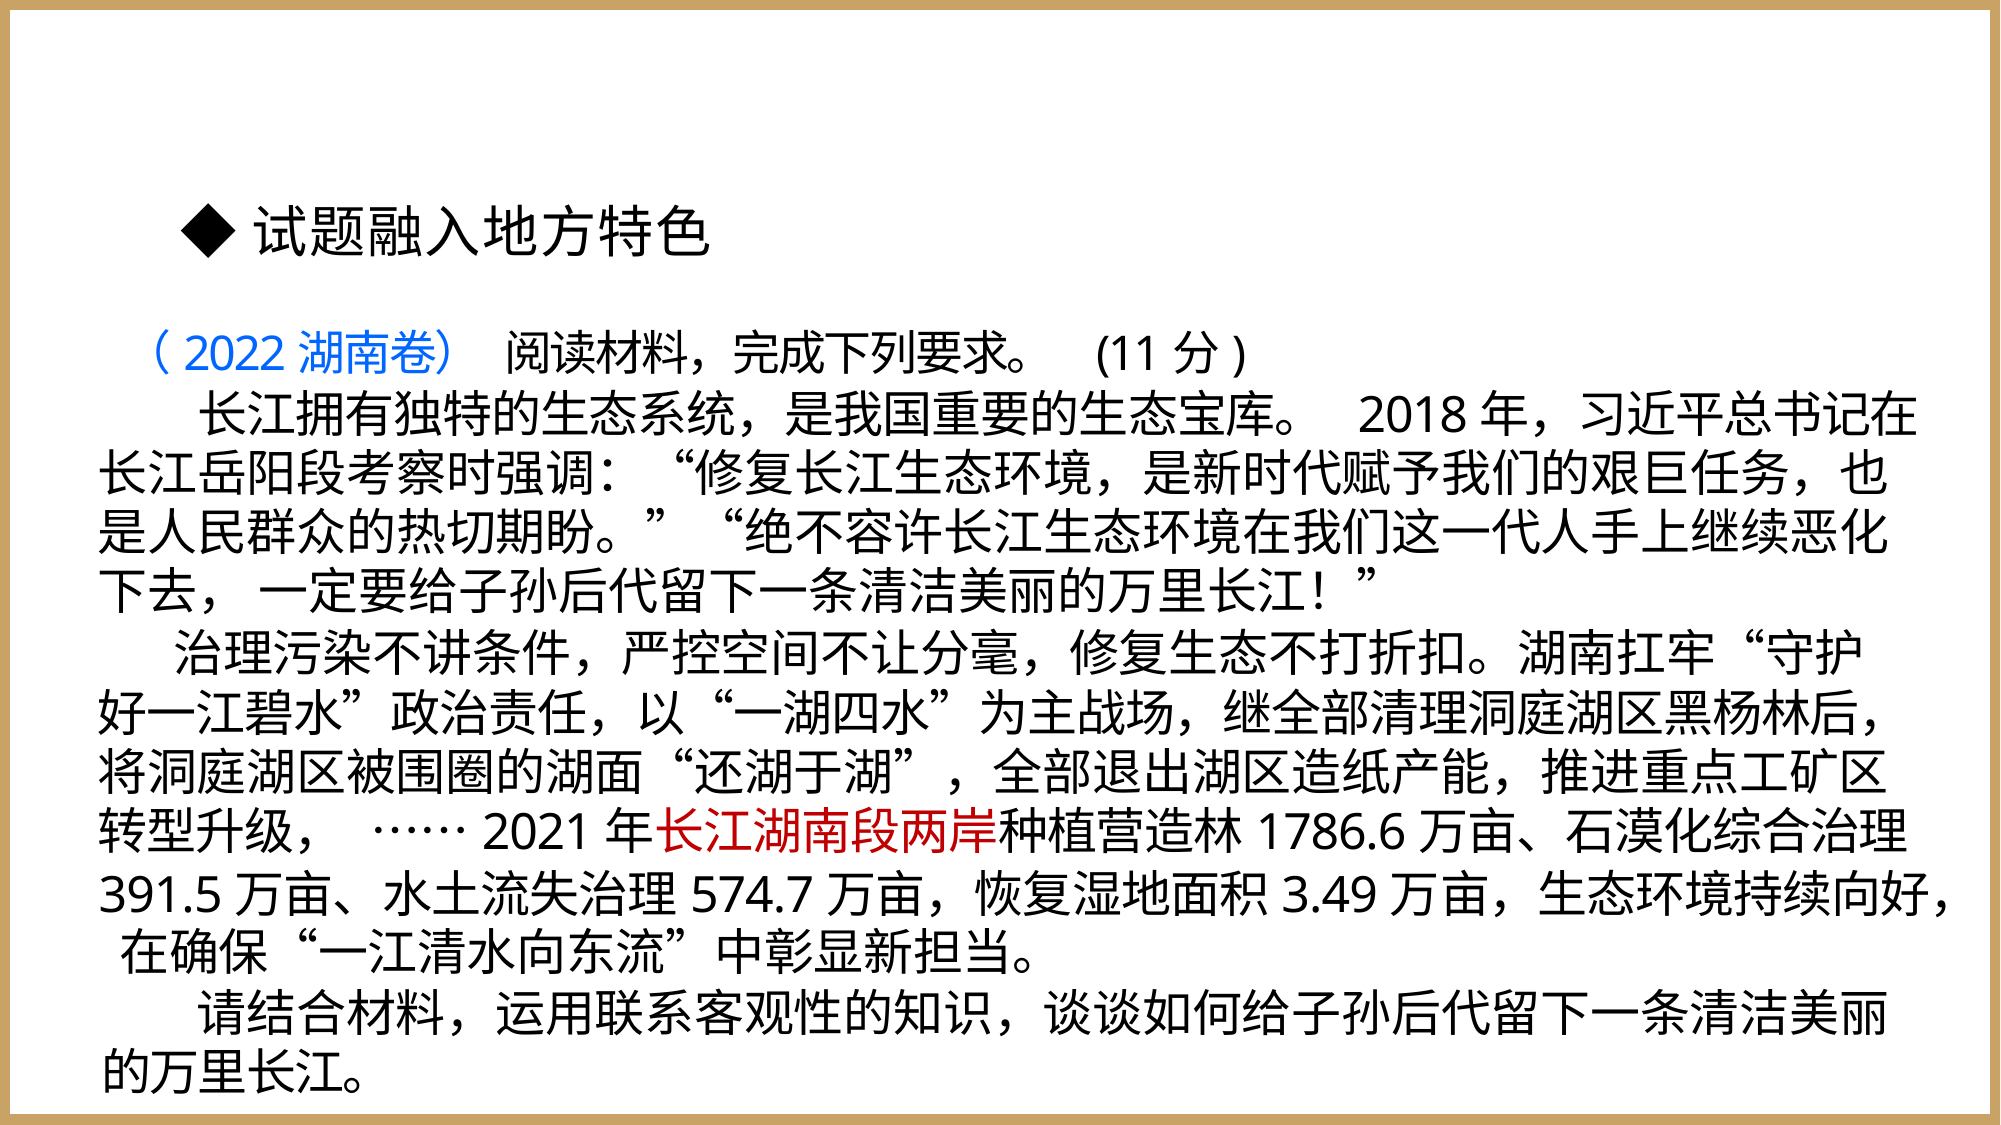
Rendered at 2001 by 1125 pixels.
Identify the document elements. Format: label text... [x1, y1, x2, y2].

text_box ◆试题融入地方特色 （2022湖南卷） 阅读材料，完成下列要求。 (11分) 长江拥有独特的生态系统，是我国重要的生态宝库。 2018年，习近平总书记在 长江岳阳段考察时强调：“修复长江生态环境，是新时代赋予我们的艰巨任务，也 是人民群众的热切期盼。”“绝不容许长江生态环境在我们这一代人手上继续恶化 下去， 一定要给子孙后代留下一条清洁美丽的万里长江！” 治理污染不讲条件，严控空间不让分毫，修复生态不打折扣。湖南扛牢“守护 好一江碧水”政治责任，以“一湖四水”为主战场，继全部清理洞庭湖区黑杨林后， 将洞庭湖区被围圈的湖面“还湖于湖”，全部退出湖区造纸产能，推进重点工矿区 转型升级， ……2021年长江湖南段两岸种植营造林1786.6万亩、石漠化综合治理 391.5万亩、水土流失治理574.7万亩，恢复湿地面积3.49万亩，生态环境持续向好， 在确保“一江清水向东流”中彰显新担当。 请结合材料，运用联系客观性的知识，谈谈如何给子孙后代留下一条清洁美丽 的万里长江。 [95, 196, 1938, 1105]
